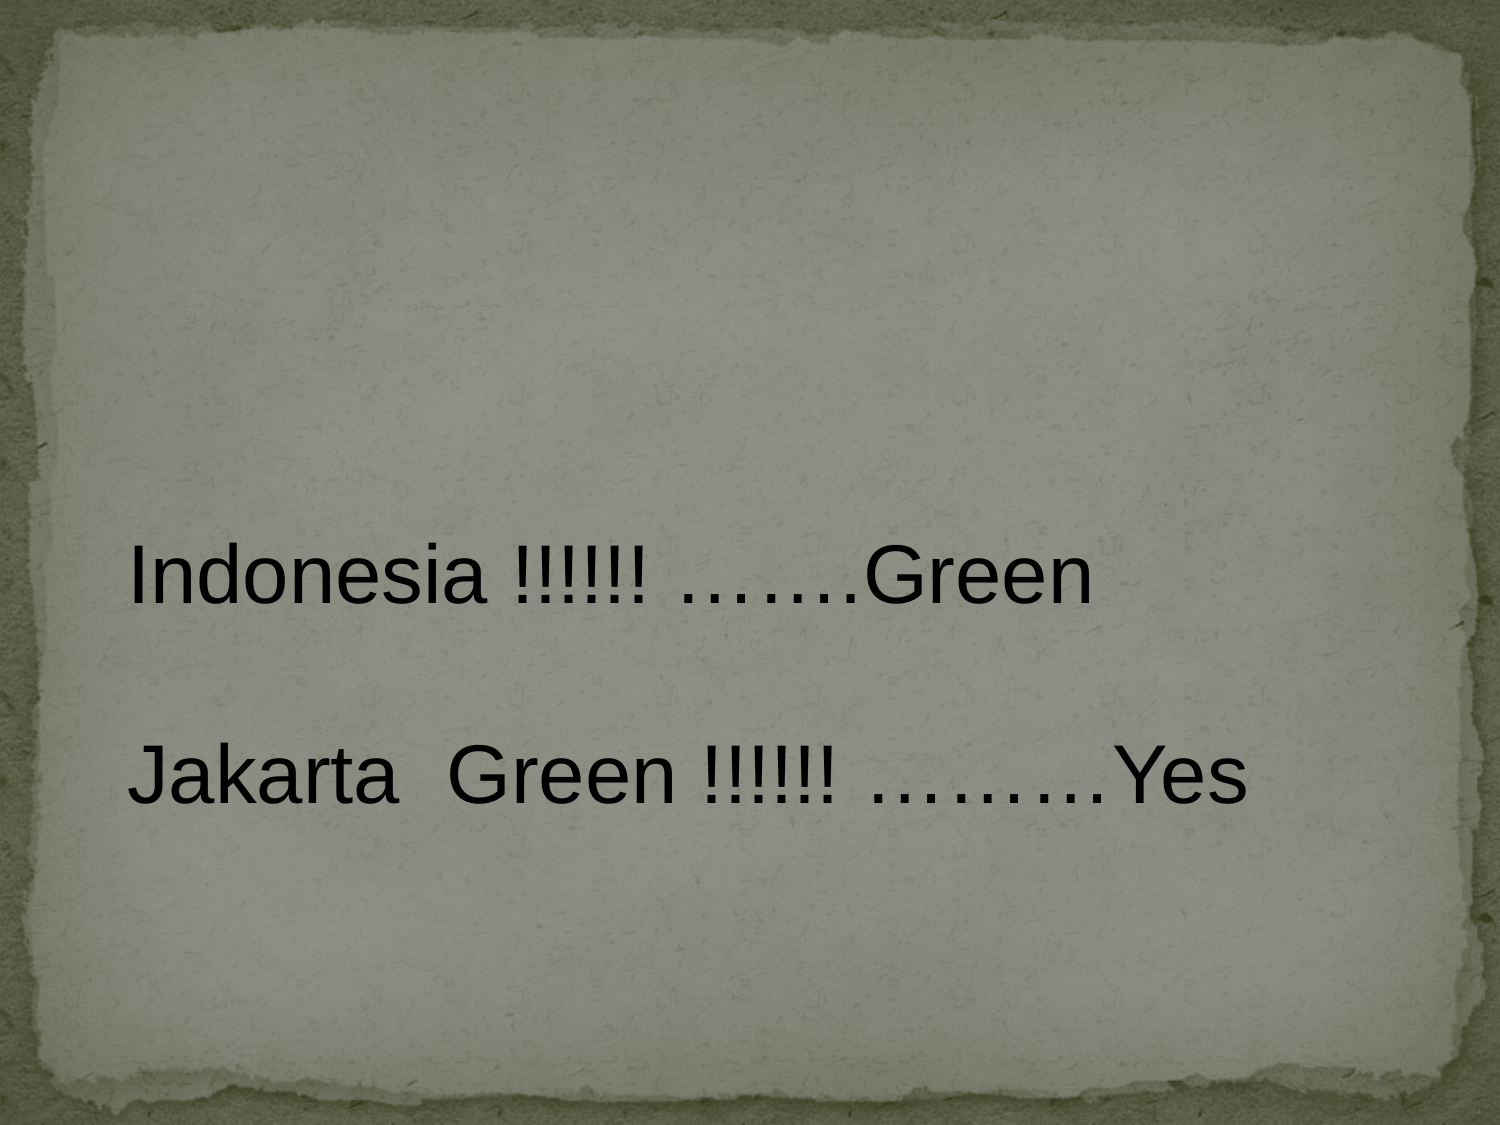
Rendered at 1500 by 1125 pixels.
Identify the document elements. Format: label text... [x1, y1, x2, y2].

text_box Indonesia !!!!!! …….Green Jakarta Green !!!!!! ………Yes [112, 512, 1363, 828]
